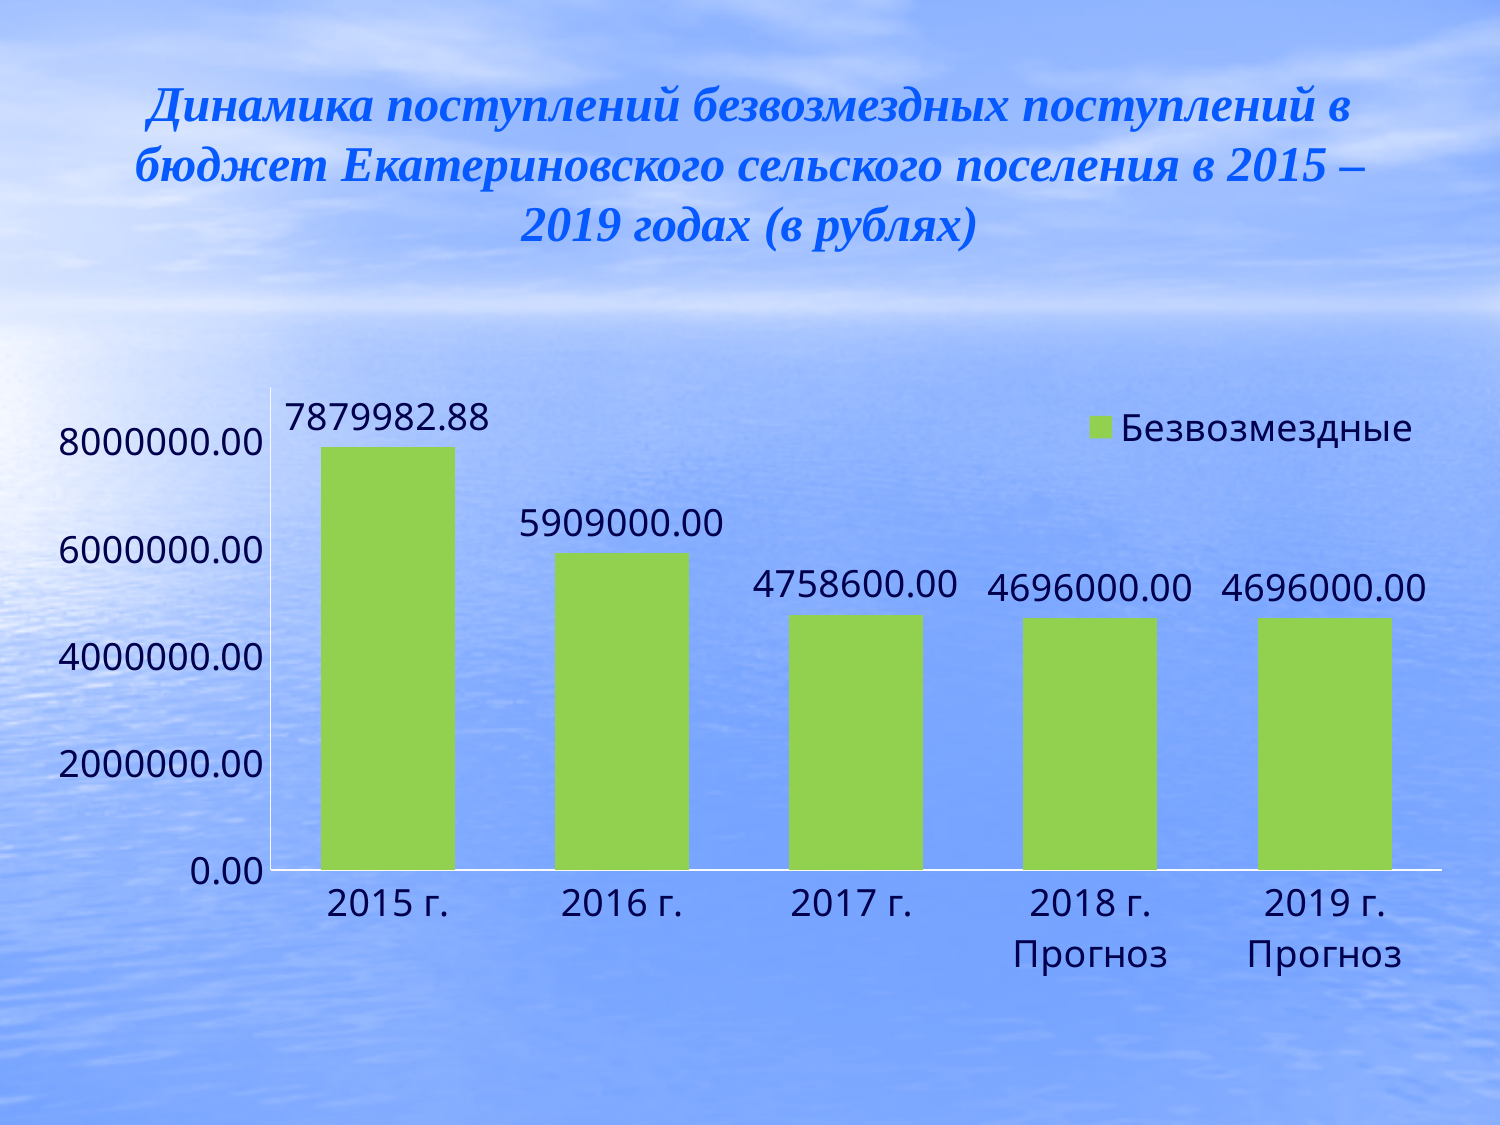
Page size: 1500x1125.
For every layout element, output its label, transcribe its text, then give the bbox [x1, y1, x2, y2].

chart [29, 373, 1471, 1071]
title Динамика поступлений безвозмездных поступлений в бюджет Екатериновского сельского поселения в 2015 – 2019 годах (в рублях) [74, 47, 1426, 276]
